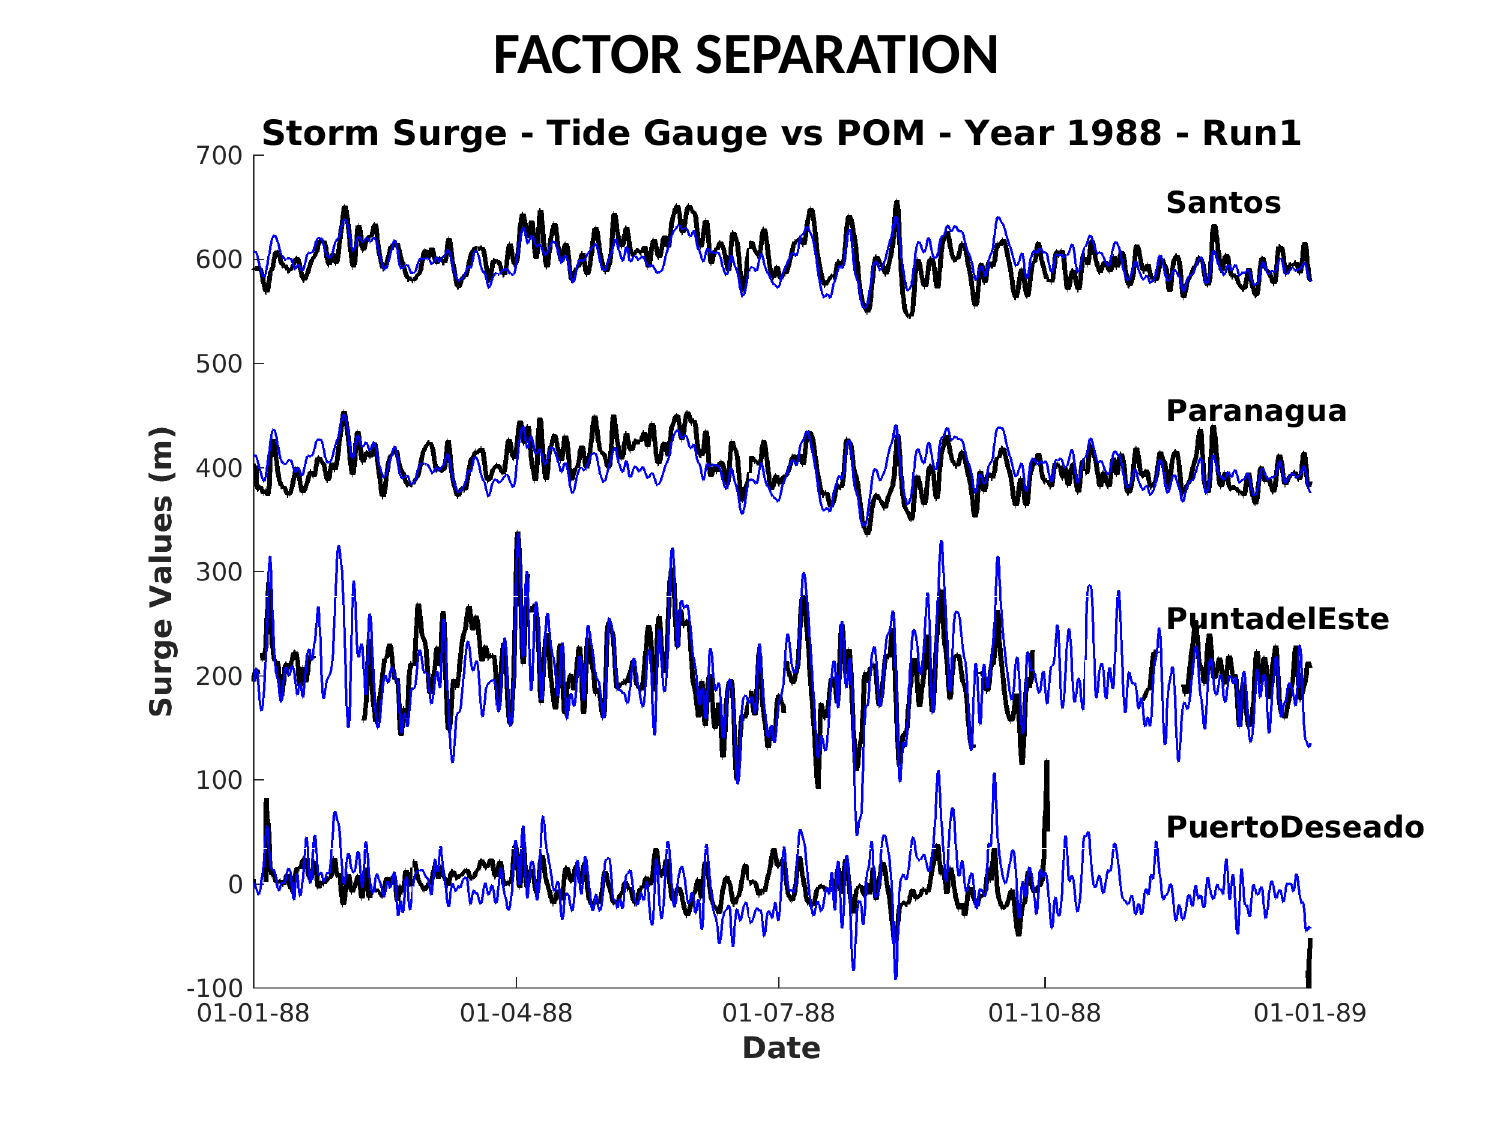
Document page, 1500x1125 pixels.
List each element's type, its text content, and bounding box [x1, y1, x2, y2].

text_box FACTOR SEPARATION [479, 7, 1015, 76]
picture [76, 77, 1439, 1101]
